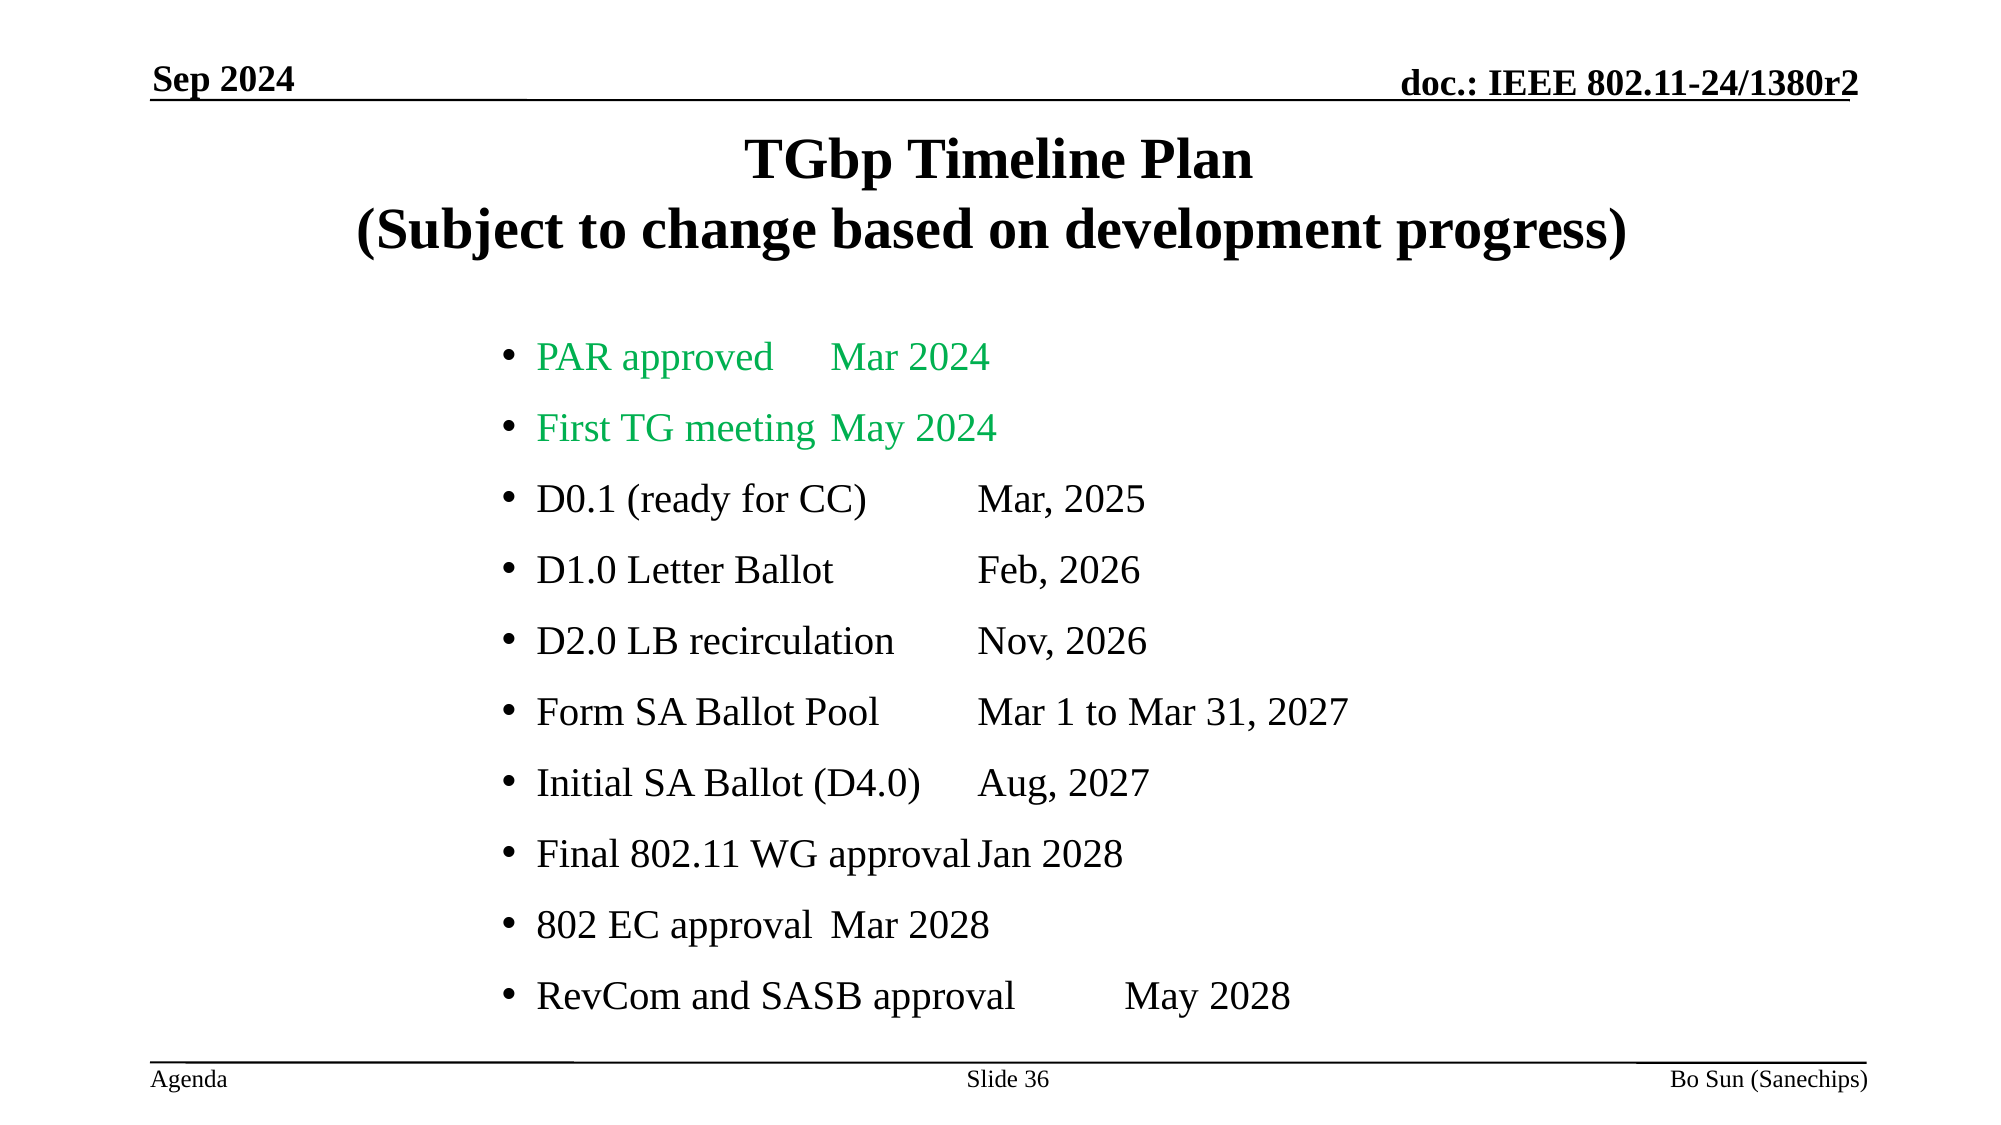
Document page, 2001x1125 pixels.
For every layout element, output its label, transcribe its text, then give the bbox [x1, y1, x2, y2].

text_box PAR approved Mar 2024 First TG meeting May 2024 D0.1 (ready for CC) Mar, 2025 D1.0 Letter Ballot Feb, 2026 D2.0 LB recirculation Nov, 2026 Form SA Ballot Pool Mar 1 to Mar 31, 2027 Initial SA Ballot (D4.0) Aug, 2027 Final 802.11 WG approval Jan 2028 802 EC approval Mar 2028 RevCom and SASB approval May 2028 [431, 312, 1688, 1063]
text_box TGbp Timeline Plan (Subject to change based on development progress) [149, 112, 1850, 288]
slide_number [152, 54, 563, 100]
slide_number Slide 36 [949, 1063, 1067, 1123]
footer Bo Sun (Sanechips) [1171, 1061, 1869, 1093]
